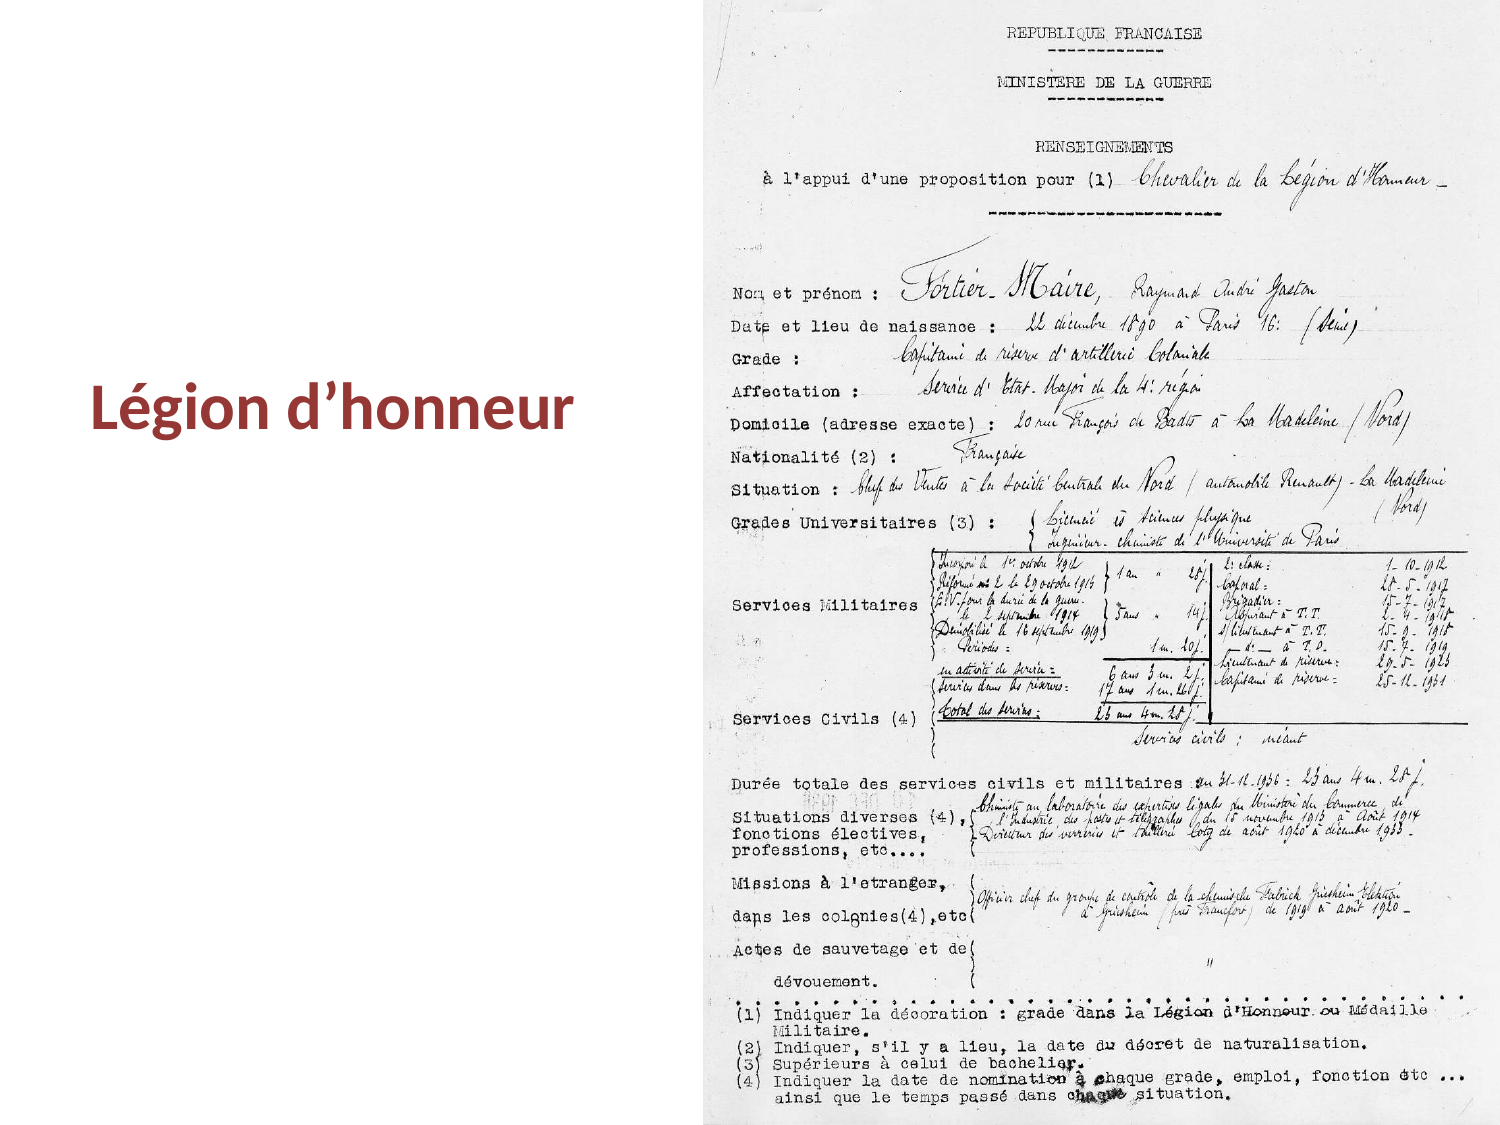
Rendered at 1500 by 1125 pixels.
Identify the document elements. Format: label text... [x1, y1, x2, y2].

picture [702, 0, 1500, 1125]
list Légion d’honneur [75, 262, 697, 1005]
